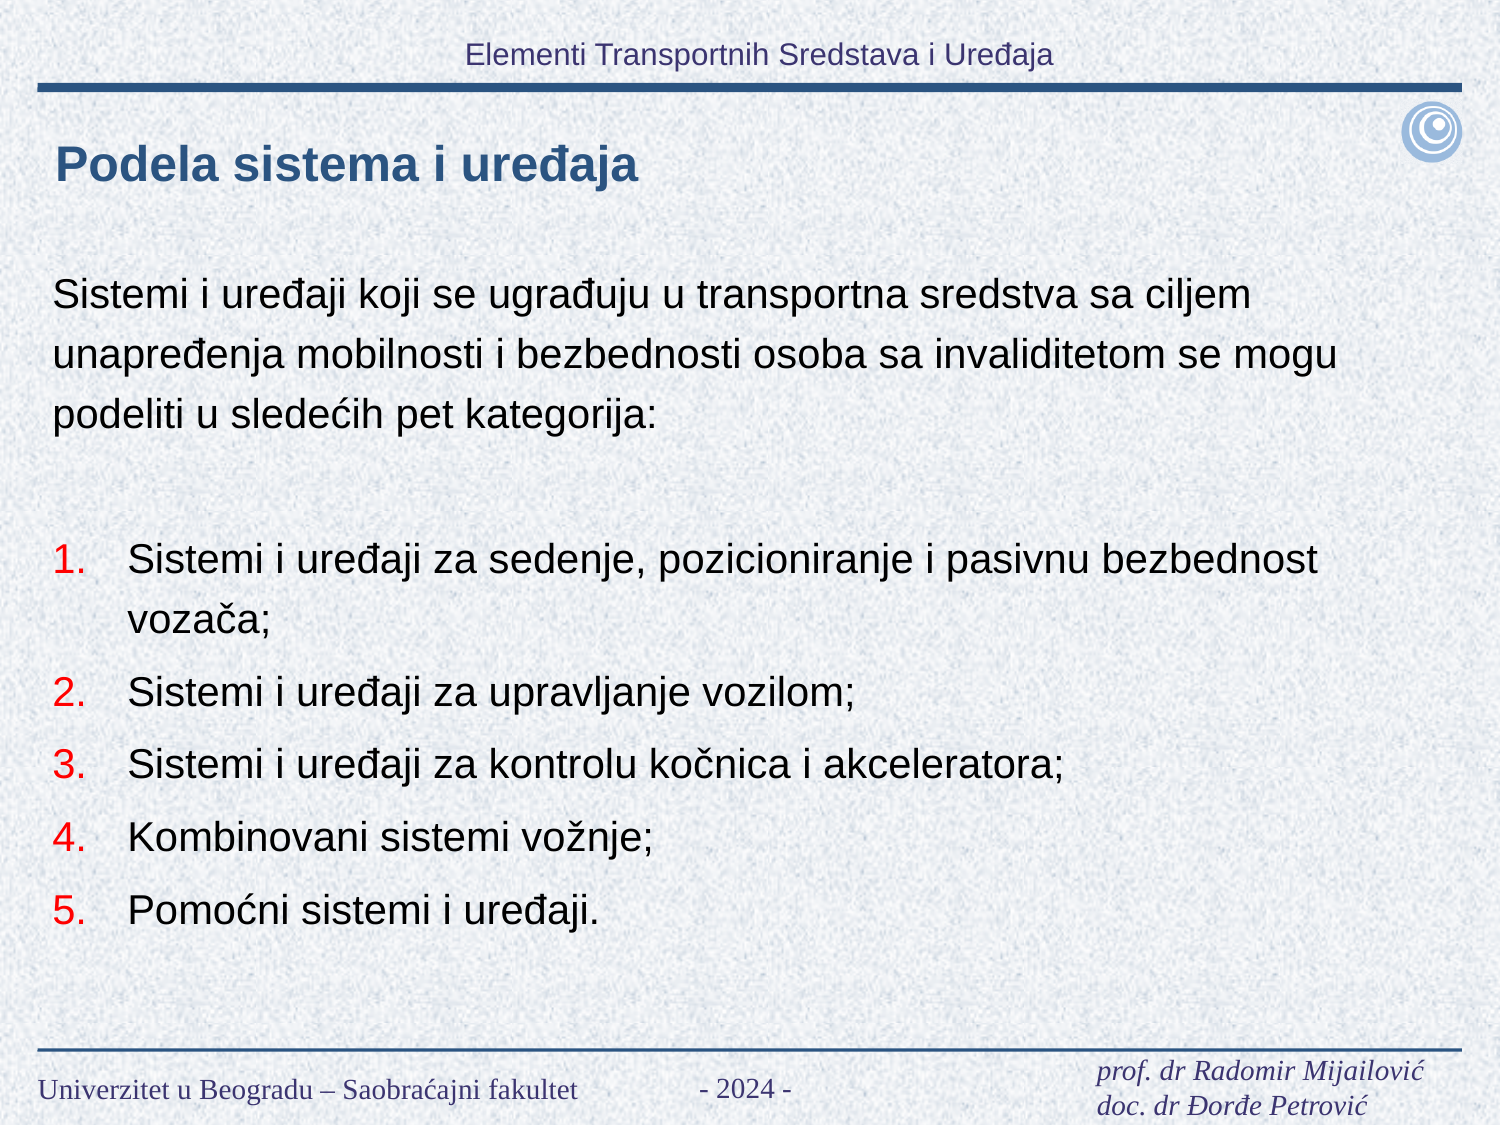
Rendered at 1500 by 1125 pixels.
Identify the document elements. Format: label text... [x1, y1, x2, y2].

picture [1400, 99, 1463, 164]
text_box Sistemi i uređaji koji se ugrađuju u transportna sredstva sa ciljem unapređenja mobilnosti i bezbednosti osoba sa invaliditetom se mogu podeliti u sledećih pet kategorija: Sistemi i uređaji za sedenje, pozicioniranje i pasivnu bezbednost vozača; Sistemi i uređaji za upravljanje vozilom; Sistemi i uređaji za kontrolu kočnica i akceleratora; Kombinovani sistemi vožnje; Pomoćni sistemi i uređaji. [37, 249, 1463, 940]
text_box Podela sistema i uređaja [40, 112, 654, 200]
